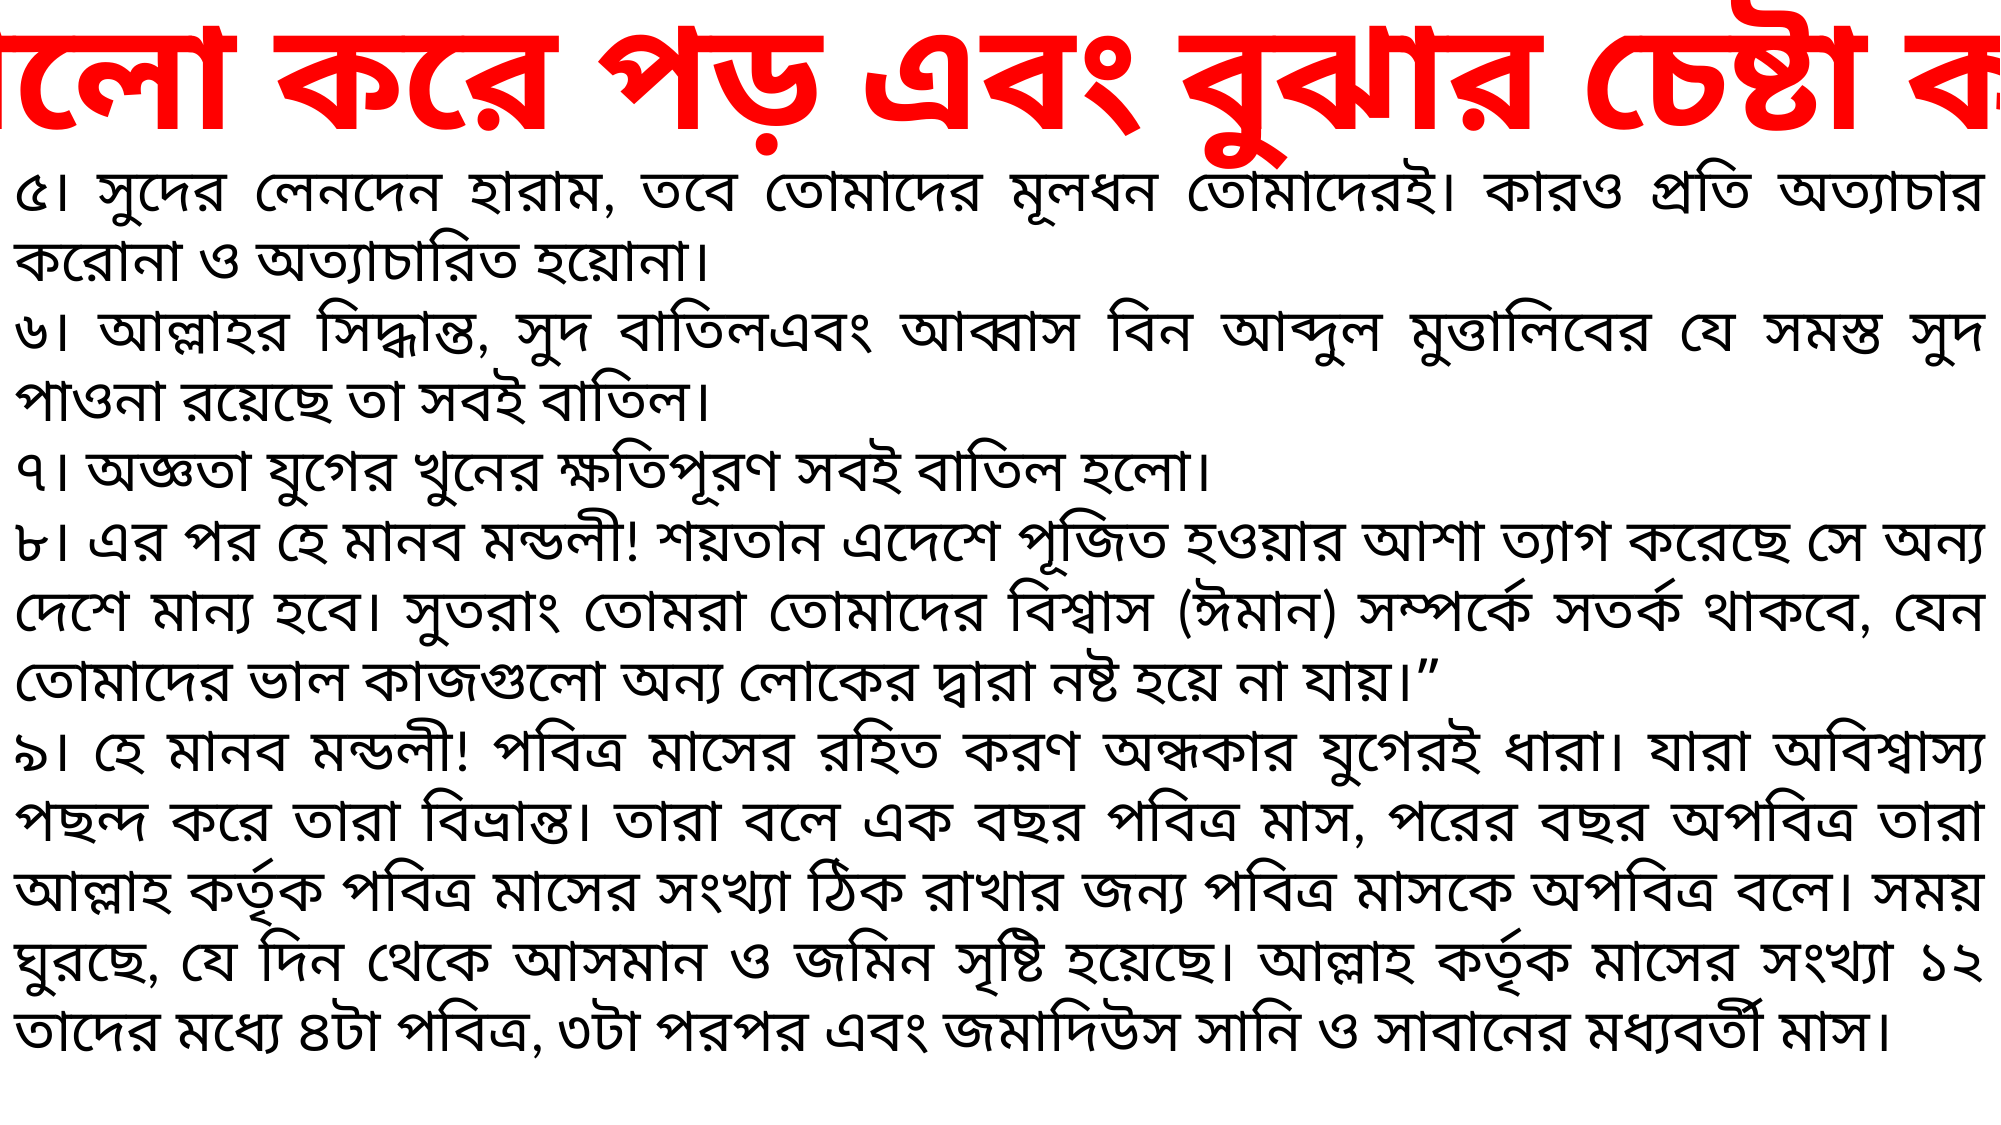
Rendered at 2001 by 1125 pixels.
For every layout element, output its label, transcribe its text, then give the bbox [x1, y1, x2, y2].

text_box ভালো করে পড় এবং বুঝার চেষ্টা করো [0, 0, 2000, 167]
text_box ৫। সুদের লেনদেন হারাম, তবে তোমাদের মূলধন তোমাদেরই। কারও প্রতি অত্যাচার করোনা ও অত্যাচারিত হয়োনা। ৬। আল্লাহর সিদ্ধান্ত, সুদ বাতিলএবং আব্বাস বিন আব্দুল মুত্তালিবের যে সমস্ত সুদ পাওনা রয়েছে তা সবই বাতিল। ৭। অজ্ঞতা যুগের খুনের ক্ষতিপূরণ সবই বাতিল হলো। ৮। এর পর হে মানব মন্ডলী! শয়তান এদেশে পূজিত হওয়ার আশা ত্যাগ করেছে সে অন্য দেশে মান্য হবে। সুতরাং তোমরা তোমাদের বিশ্বাস (ঈমান) সম্পর্কে সতর্ক থাকবে, যেন তোমাদের ভাল কাজগুলো অন্য লোকের দ্বারা নষ্ট হয়ে না যায়।” ৯। হে মানব মন্ডলী! পবিত্র মাসের রহিত করণ অন্ধকার যুগেরই ধারা। যারা অবিশ্বাস্য পছন্দ করে তারা বিভ্রান্ত। তারা বলে এক বছর পবিত্র মাস, পরের বছর অপবিত্র তারা আল্লাহ কর্তৃক পবিত্র মাসের সংখ্যা ঠিক রাখার জন্য পবিত্র মাসকে অপবিত্র বলে। সময় ঘুরছে, যে দিন থেকে আসমান ও জমিন সৃষ্টি হয়েছে। আল্লাহ কর্তৃক মাসের সংখ্যা ১২ তাদের মধ্যে ৪টা পবিত্র, ৩টা পরপর এবং জমাদিউস সানি ও সাবানের মধ্যবর্তী মাস। [0, 167, 2000, 1070]
